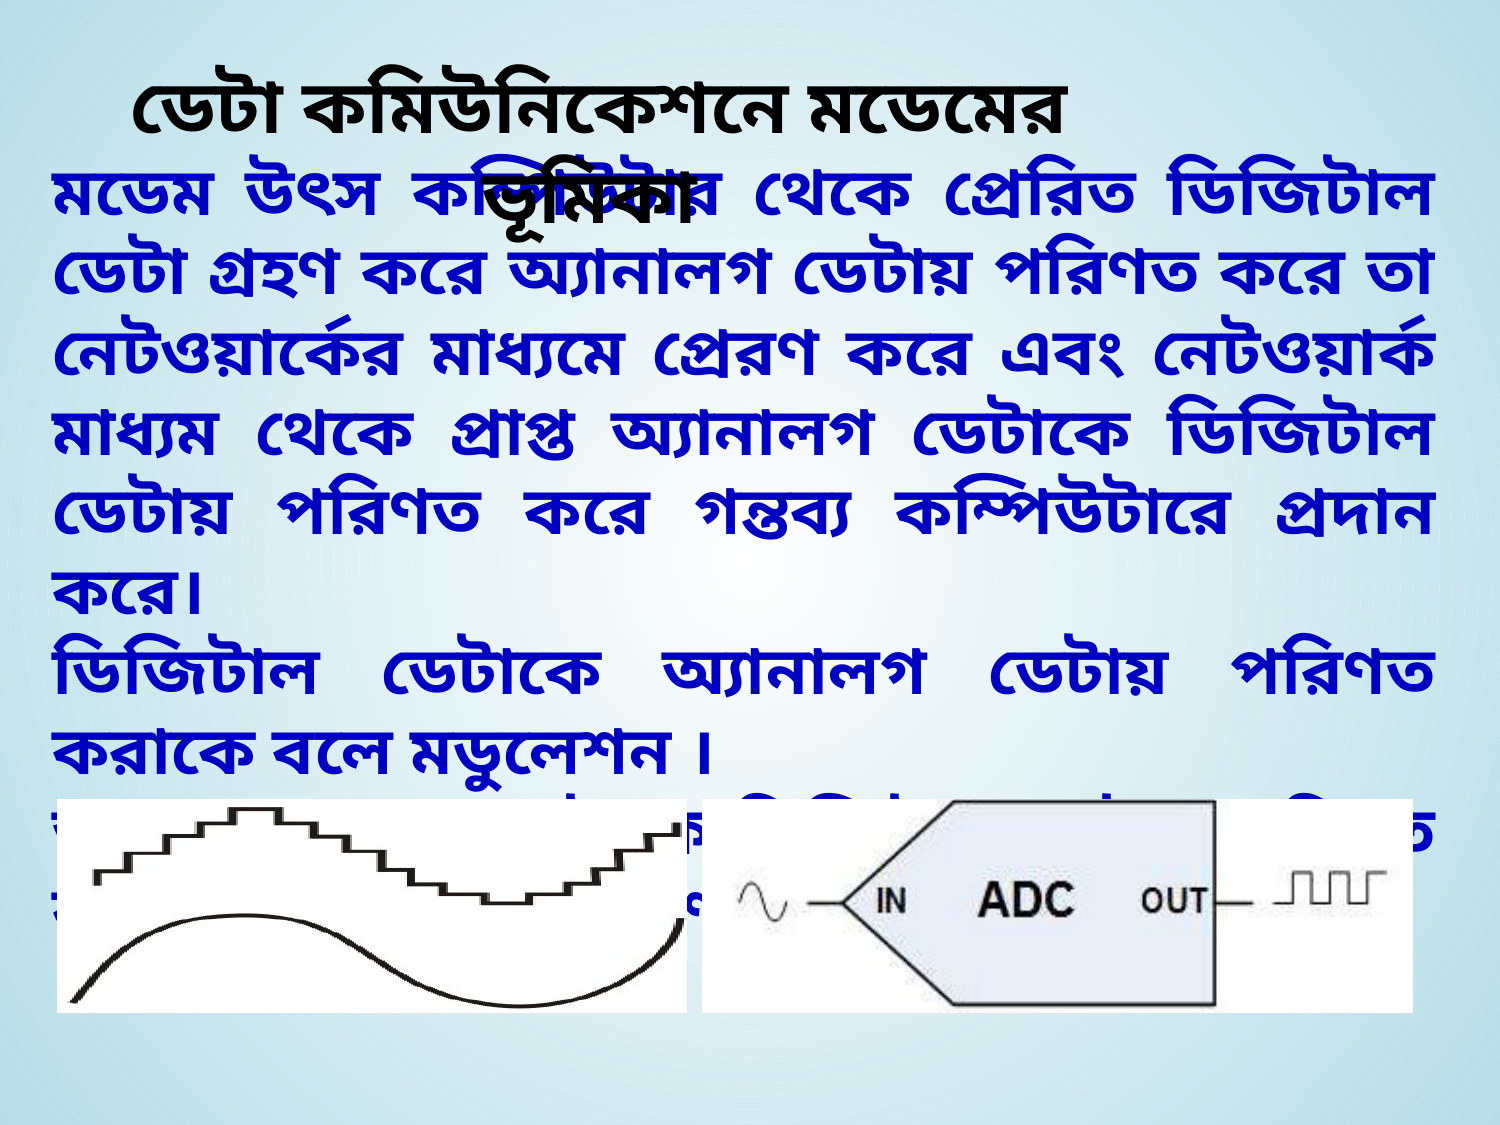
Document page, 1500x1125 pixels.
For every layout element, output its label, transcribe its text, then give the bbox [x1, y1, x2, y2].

text_box ডেটা কমিউনিকেশনে মডেমের ভূমিকা [112, 51, 1086, 246]
text_box মডেম উৎস কম্পিউটার থেকে প্রেরিত ডিজিটাল ডেটা গ্রহণ করে অ্যানালগ ডেটায় পরিণত করে তা নেটওয়ার্কের মাধ্যমে প্রেরণ করে এবং নেটওয়ার্ক মাধ্যম থেকে প্রাপ্ত অ্যানালগ ডেটাকে ডিজিটাল ডেটায় পরিণত করে গন্তব্য কম্পিউটারে প্রদান করে। ডিজিটাল ডেটাকে অ্যানালগ ডেটায় পরিণত করাকে বলে মডুলেশন । আর অ্যানালগ ডেটাকে ডিজিটাল ডেটায় পরিণত করাকে বলে ডি-মডুলেশন। [37, 141, 1450, 1036]
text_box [57, 799, 1413, 1013]
